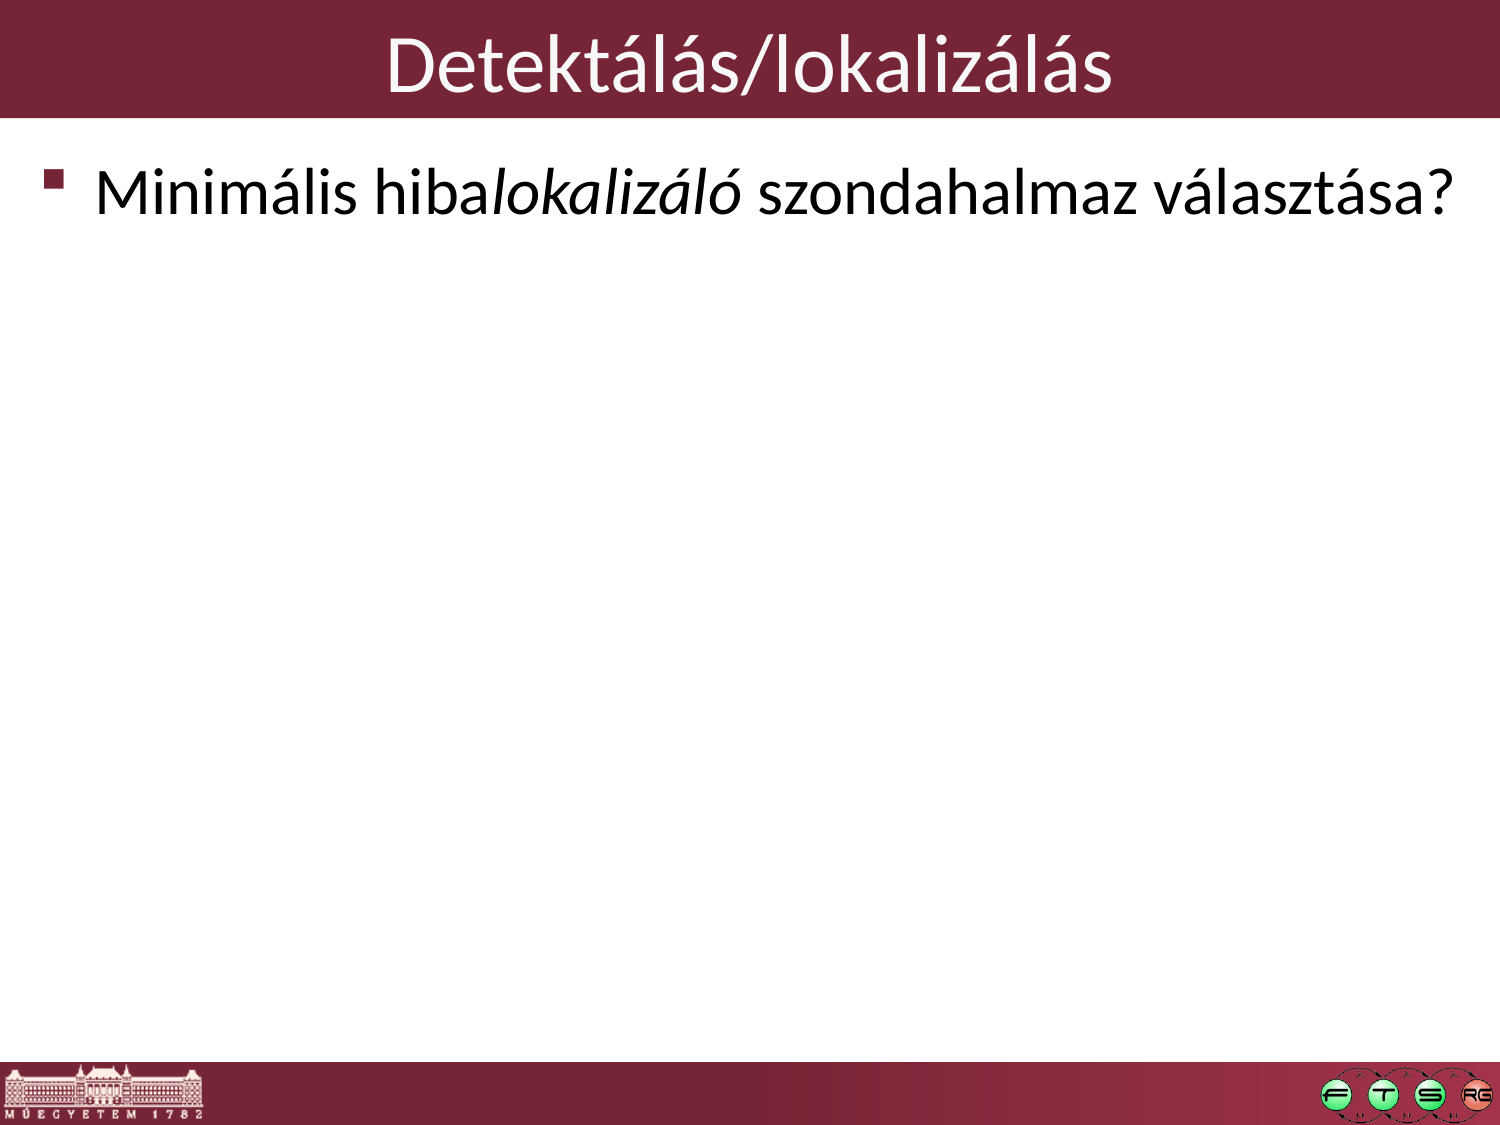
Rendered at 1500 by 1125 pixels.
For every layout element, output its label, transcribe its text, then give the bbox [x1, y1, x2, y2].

picture [0, 1063, 209, 1123]
picture [1318, 1065, 1494, 1125]
title Detektálás/lokalizálás [0, 0, 1500, 119]
list Minimális hibalokalizáló szondahalmaz választása? [23, 140, 1477, 1048]
